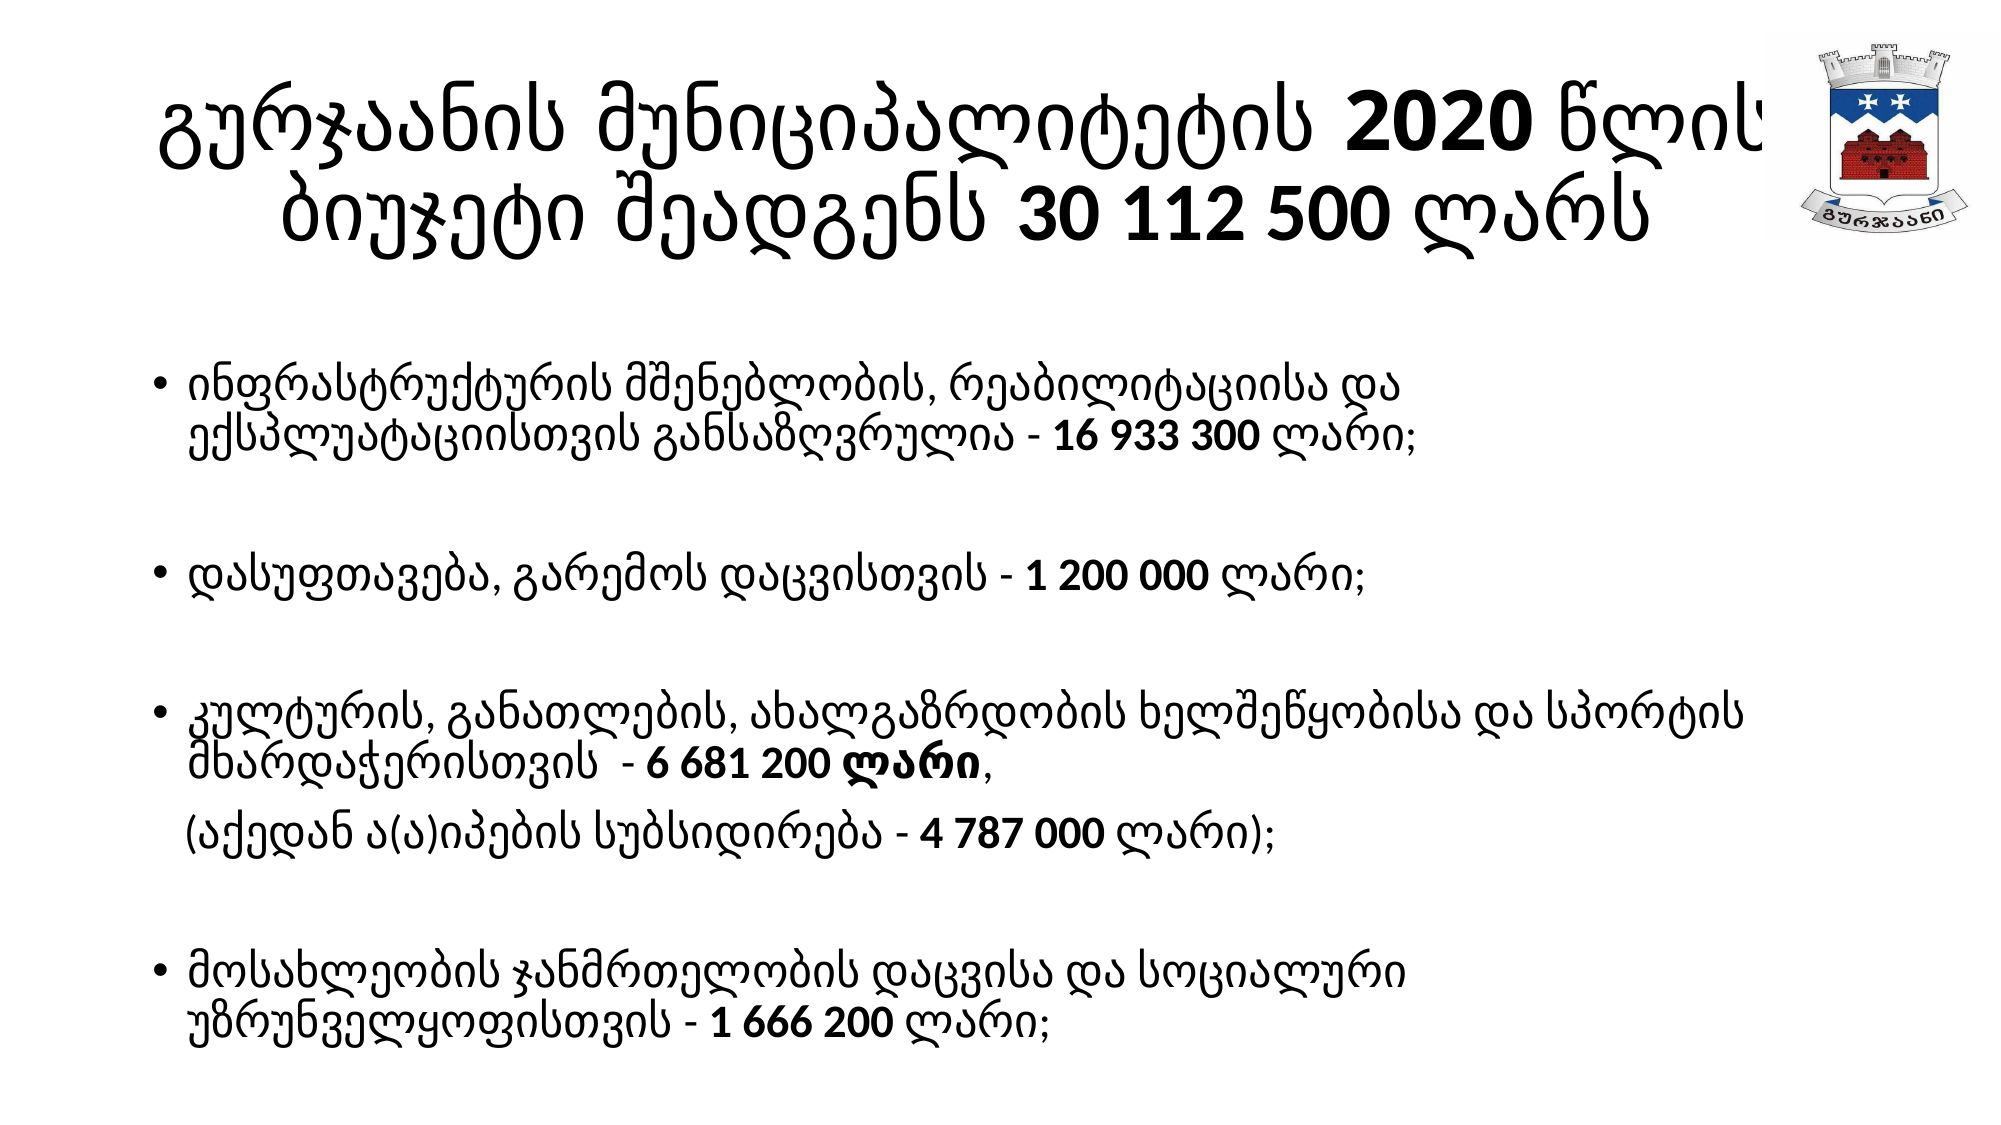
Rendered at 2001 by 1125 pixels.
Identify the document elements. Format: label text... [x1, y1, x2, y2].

list ინფრასტრუქტურის მშენებლობის, რეაბილიტაციისა და ექსპლუატაციისთვის განსაზღვრულია - 16 933 300 ლარი; დასუფთავება, გარემოს დაცვისთვის - 1 200 000 ლარი; კულტურის, განათლების, ახალგაზრდობის ხელშეწყობისა და სპორტის მხარდაჭერისთვის - 6 681 200 ლარი, (აქედან ა(ა)იპების სუბსიდირება - 4 787 000 ლარი); მოსახლეობის ჯანმრთელობის დაცვისა და სოციალური უზრუნველყოფისთვის - 1 666 200 ლარი; [137, 268, 1863, 1064]
title გურჯაანის მუნიციპალიტეტის 2020 წლის ბიუჯეტი შეადგენს 30 112 500 ლარს [137, 59, 1796, 268]
picture [1762, 30, 2000, 240]
